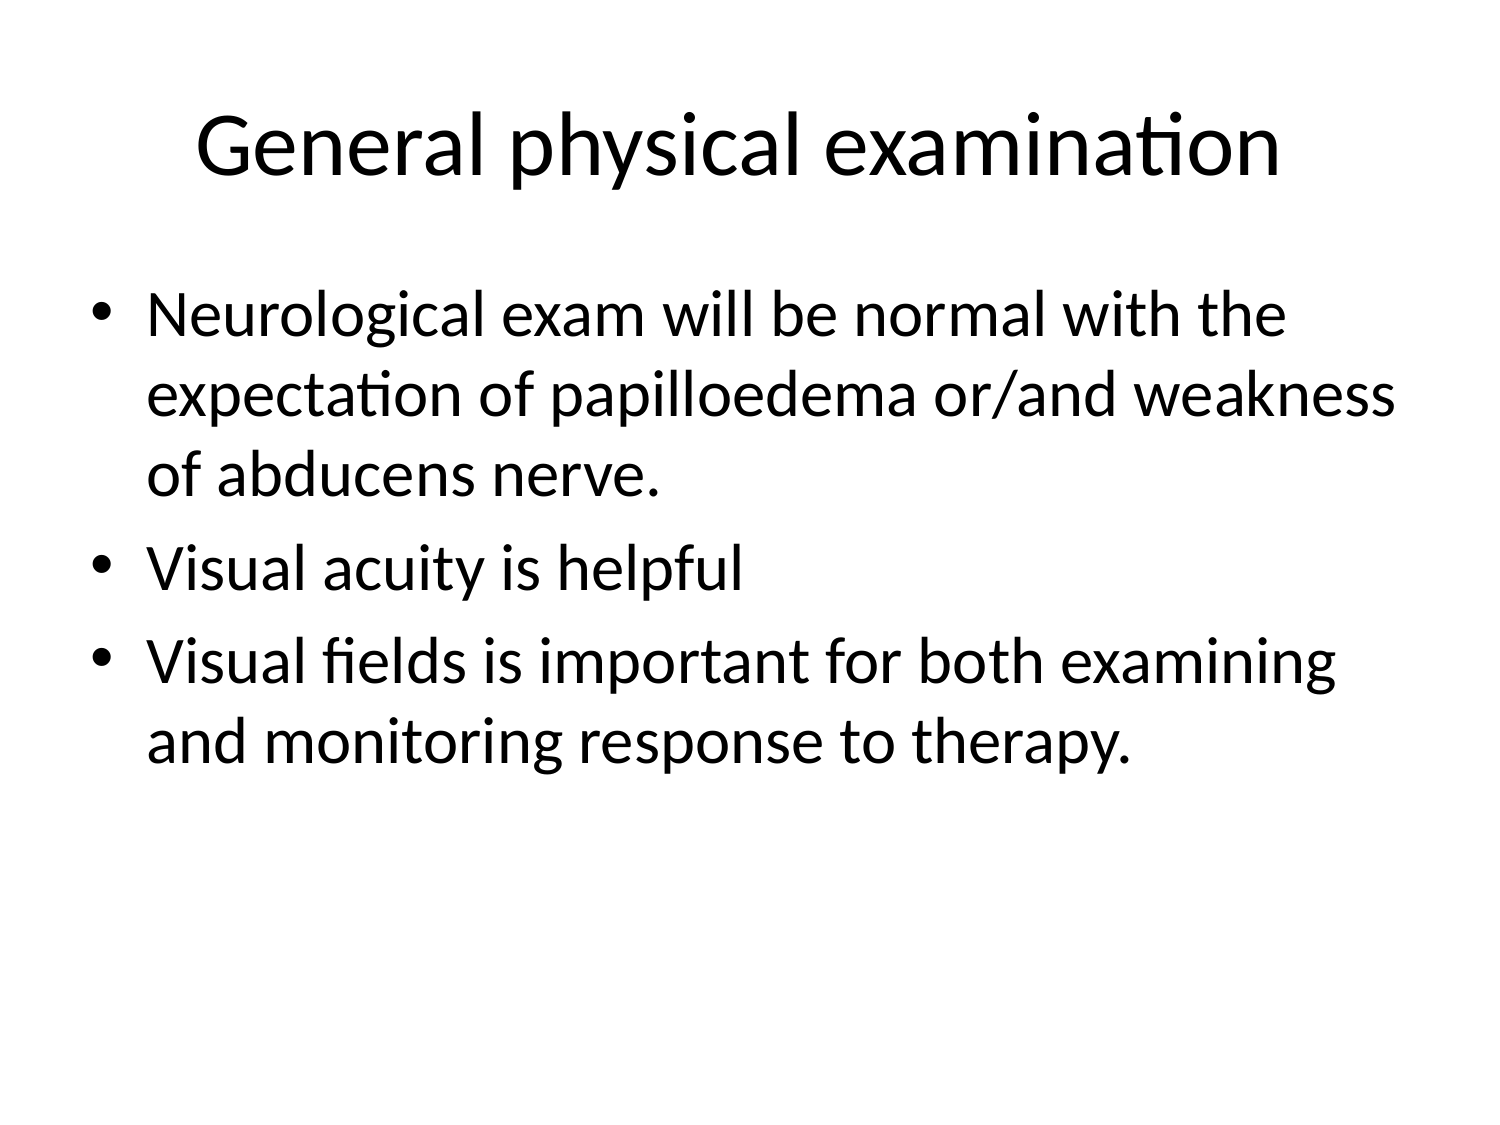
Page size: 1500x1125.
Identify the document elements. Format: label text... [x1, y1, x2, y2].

list Neurological exam will be normal with the expectation of papilloedema or/and weakness of abducens nerve. Visual acuity is helpful Visual fields is important for both examining and monitoring response to therapy. [75, 262, 1425, 1005]
title General physical examination [75, 45, 1425, 233]
